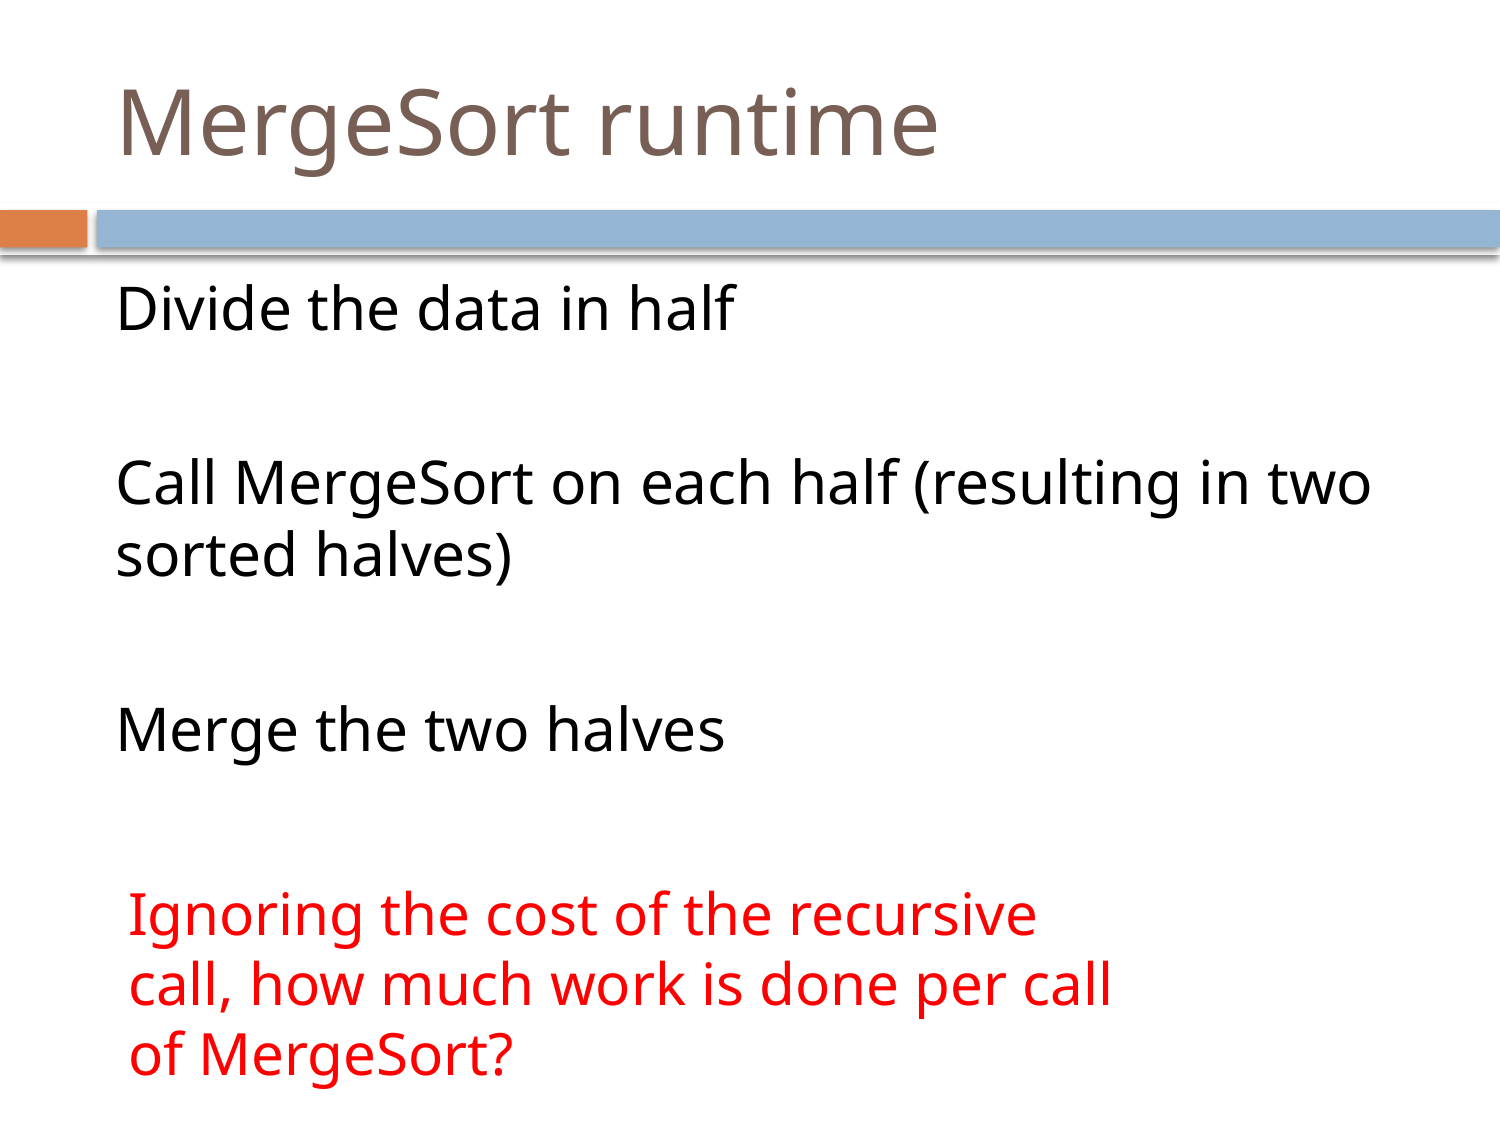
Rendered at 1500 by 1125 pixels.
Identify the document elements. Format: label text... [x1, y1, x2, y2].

text_box Ignoring the cost of the recursive call, how much work is done per call of MergeSort? [113, 869, 1158, 1095]
list Divide the data in half Call MergeSort on each half (resulting in two sorted halves) Merge the two halves [100, 262, 1408, 806]
title MergeSort runtime [100, 37, 1438, 200]
